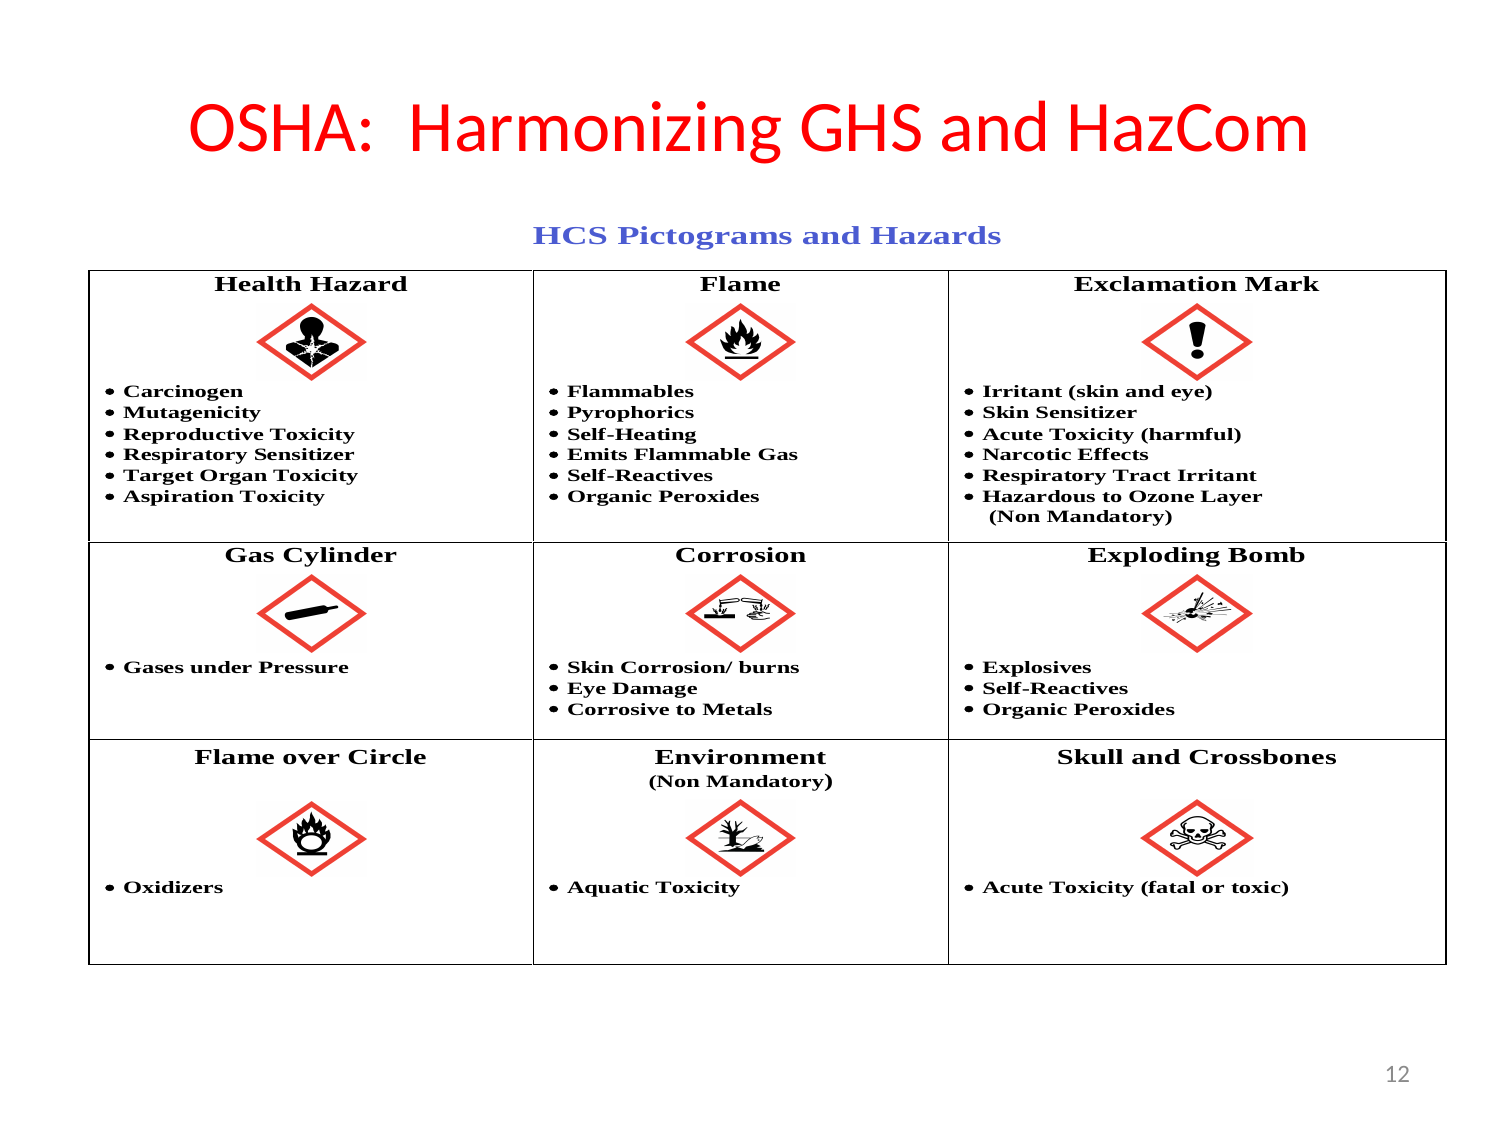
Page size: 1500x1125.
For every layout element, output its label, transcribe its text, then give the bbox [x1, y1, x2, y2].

title OSHA: Harmonizing GHS and HazCom [75, 45, 1425, 200]
picture [36, 220, 1500, 996]
slide_number 12 [1074, 1042, 1425, 1103]
